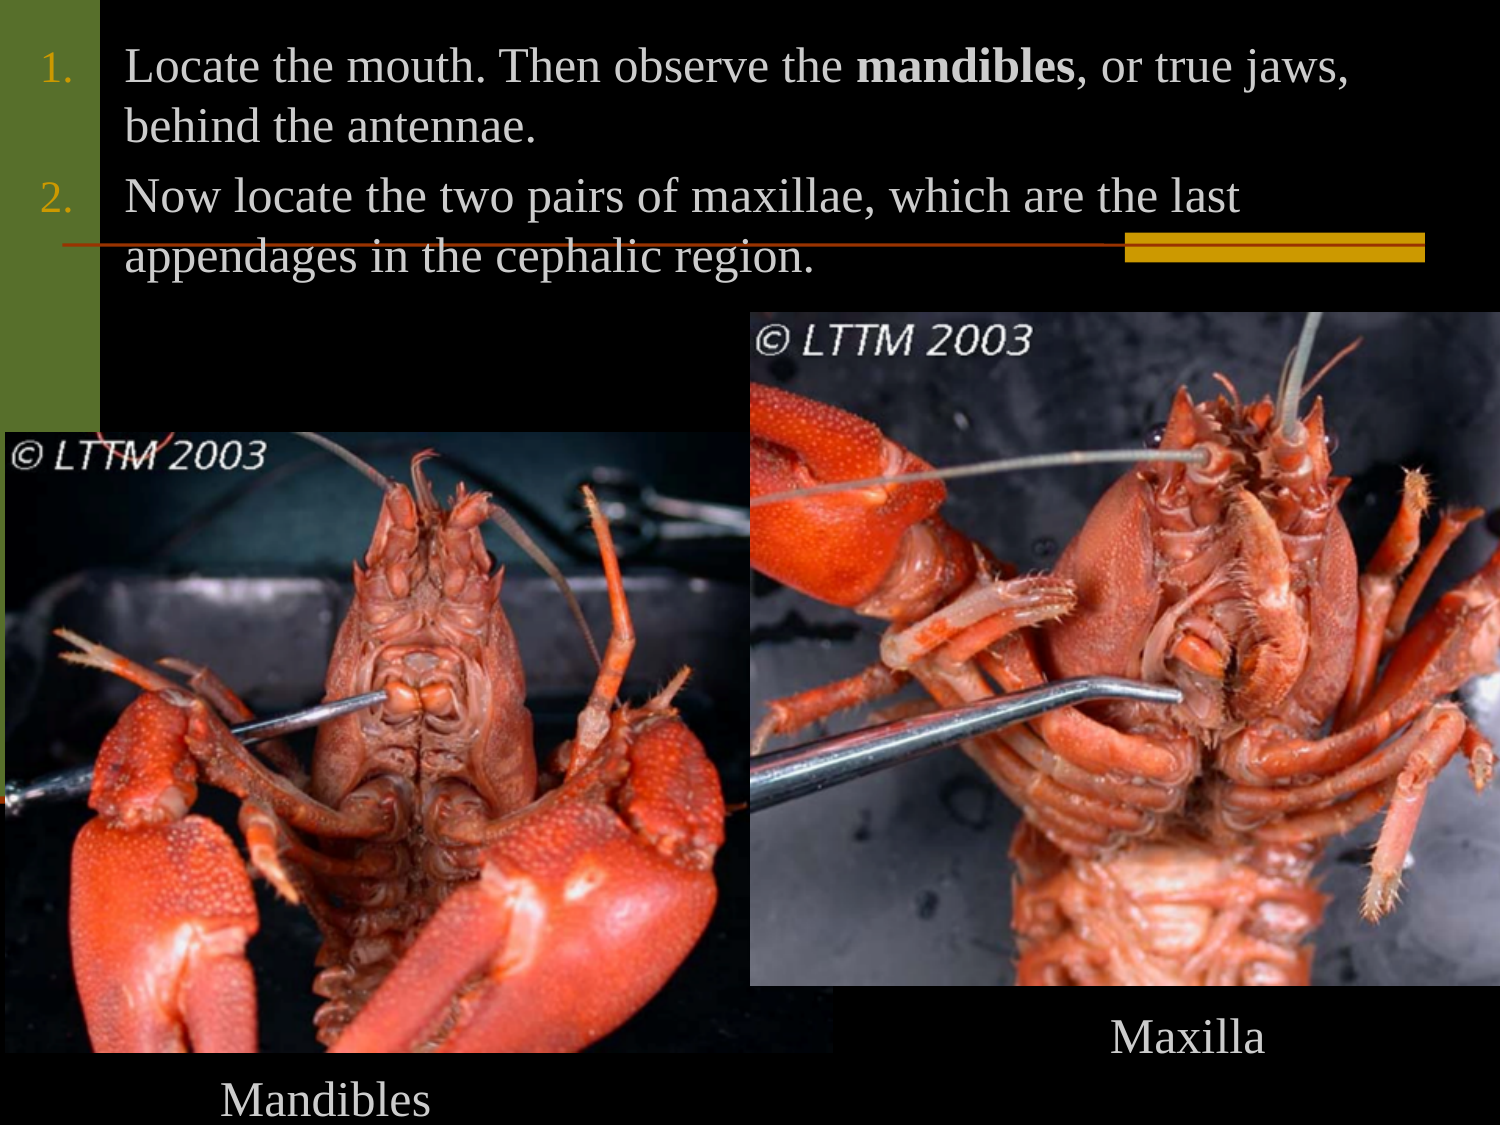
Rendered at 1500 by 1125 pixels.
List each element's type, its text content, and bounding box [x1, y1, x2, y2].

picture [5, 312, 1500, 1053]
text_box Mandibles [205, 1060, 457, 1125]
list Locate the mouth. Then observe the mandibles, or true jaws, behind the antennae. Now locate the two pairs of maxillae, which are the last appendages in the cephalic region. [24, 24, 1425, 430]
text_box Maxilla [1095, 996, 1281, 1071]
